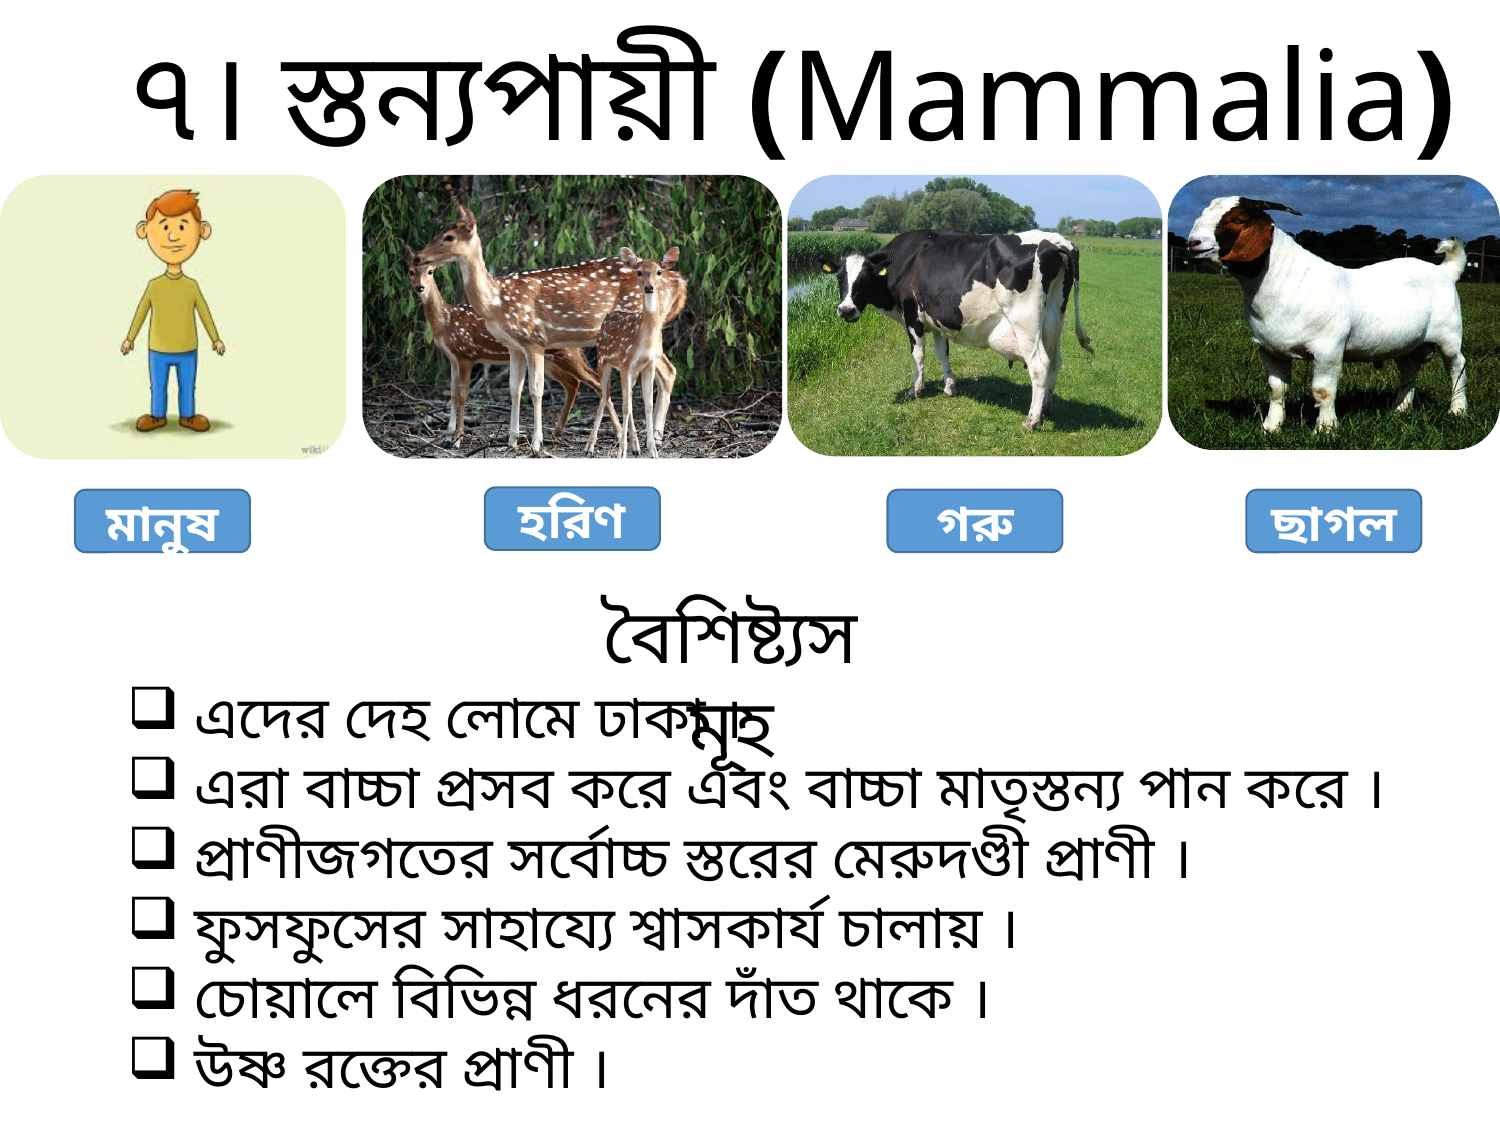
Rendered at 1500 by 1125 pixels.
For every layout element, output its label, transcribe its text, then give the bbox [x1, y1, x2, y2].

text_box মানুষ [73, 488, 252, 554]
text_box হরিণ [483, 486, 661, 551]
text_box বৈশিষ্ট্যসমূহ [574, 581, 888, 673]
picture [787, 174, 1163, 457]
picture [0, 174, 347, 460]
text_box এদের দেহ লোমে ঢাকা । এরা বাচ্চা প্রসব করে এবং বাচ্চা মাতৃস্তন্য পান করে । প্রাণীজগতের সর্বোচ্চ স্তরের মেরুদণ্ডী প্রাণী । ফুসফুসের সাহায্যে শ্বাসকার্য চালায় । চোয়ালে বিভিন্ন ধরনের দাঁত থাকে । উষ্ণ রক্তের প্রাণী । [112, 673, 1450, 1108]
picture [1167, 174, 1500, 450]
picture [362, 174, 783, 459]
text_box গরু [886, 488, 1064, 554]
text_box ছাগল [1245, 488, 1423, 554]
text_box ৭। স্তন্যপায়ী (Mammalia) [113, 8, 1471, 174]
